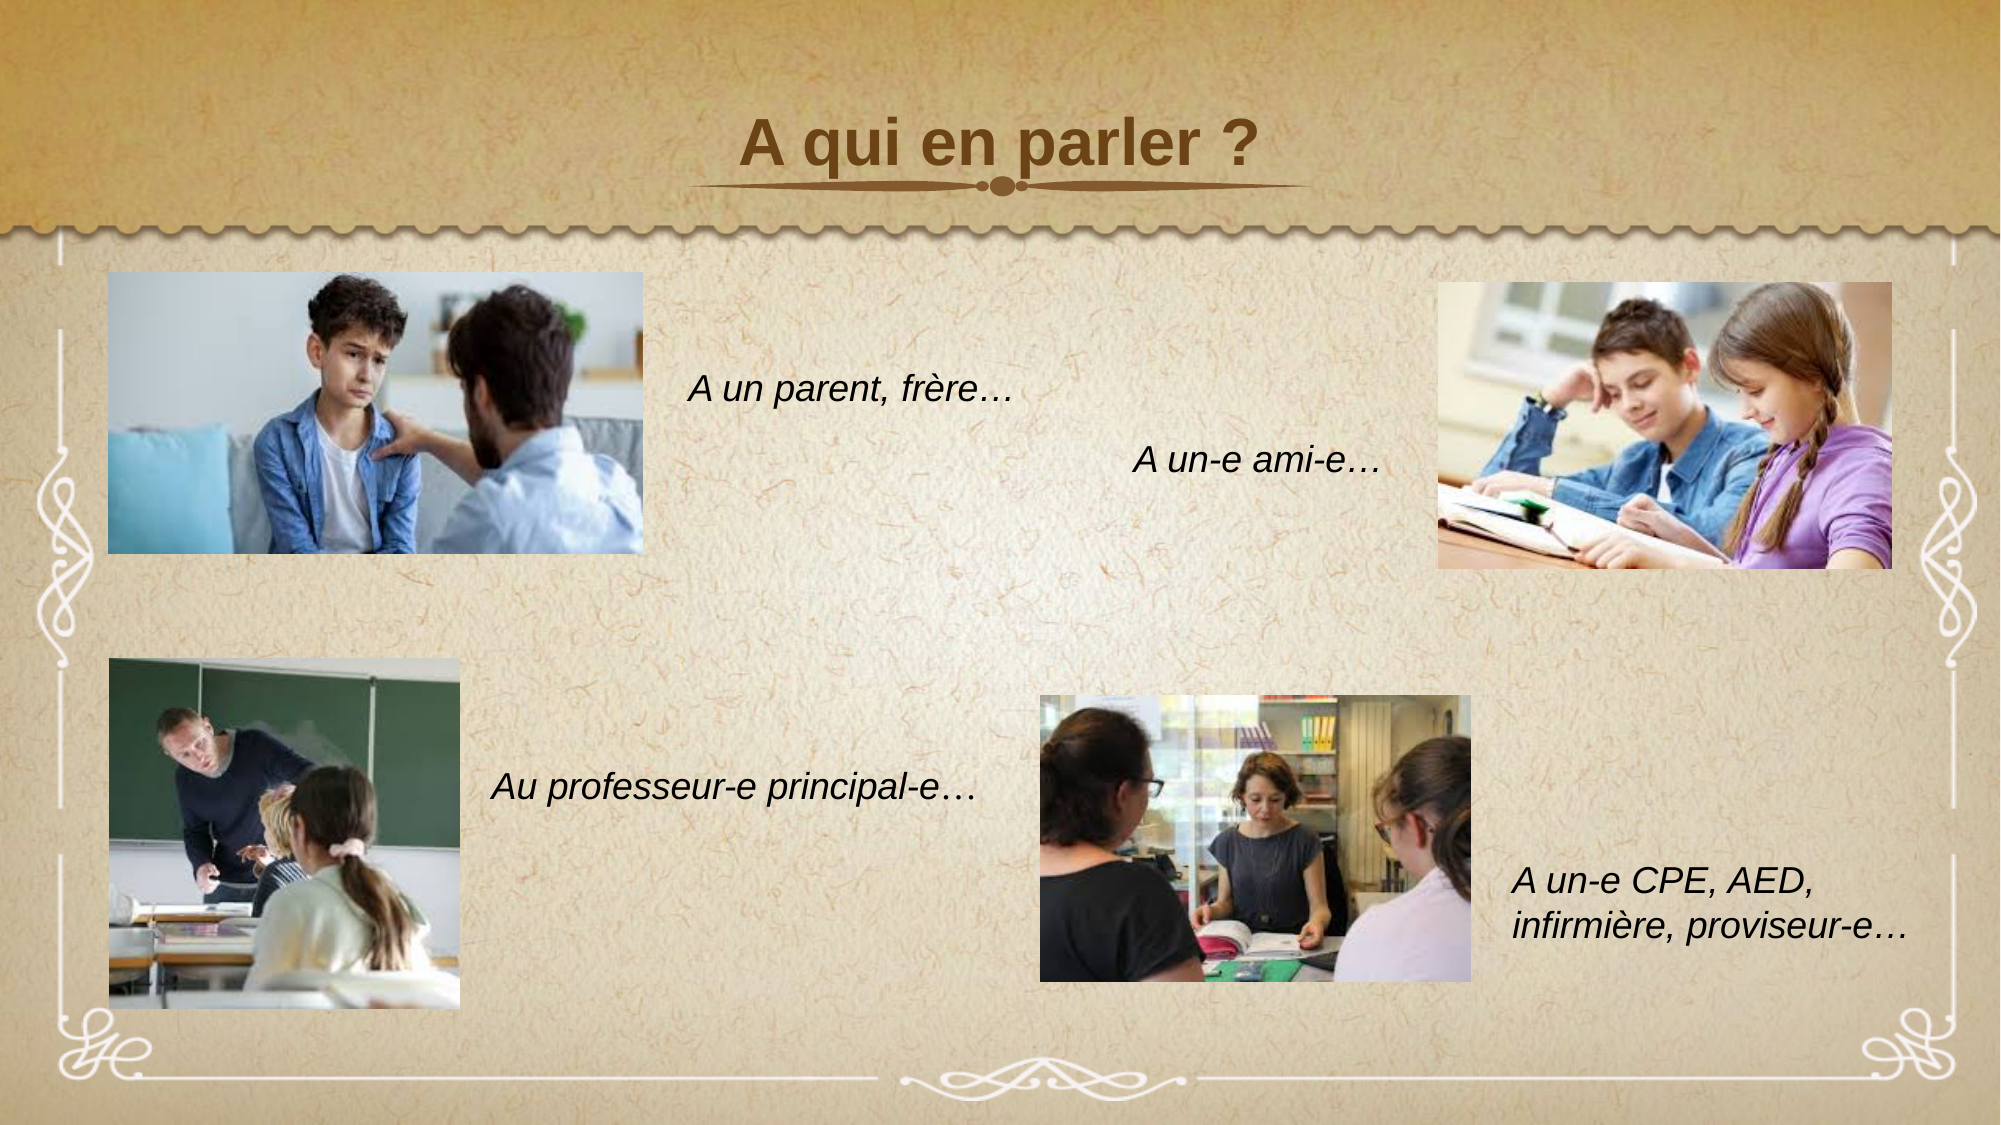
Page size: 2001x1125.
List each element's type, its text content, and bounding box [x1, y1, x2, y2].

picture [0, 0, 2001, 1125]
text_box A un-e ami-e… [1118, 427, 1433, 488]
title A qui en parler ? [99, 45, 1900, 233]
text_box A un-e CPE, AED, infirmière, proviseur-e… [1497, 848, 1933, 954]
text_box Au professeur-e principal-e… [476, 754, 1026, 815]
text_box A un parent, frère… [673, 356, 1092, 417]
